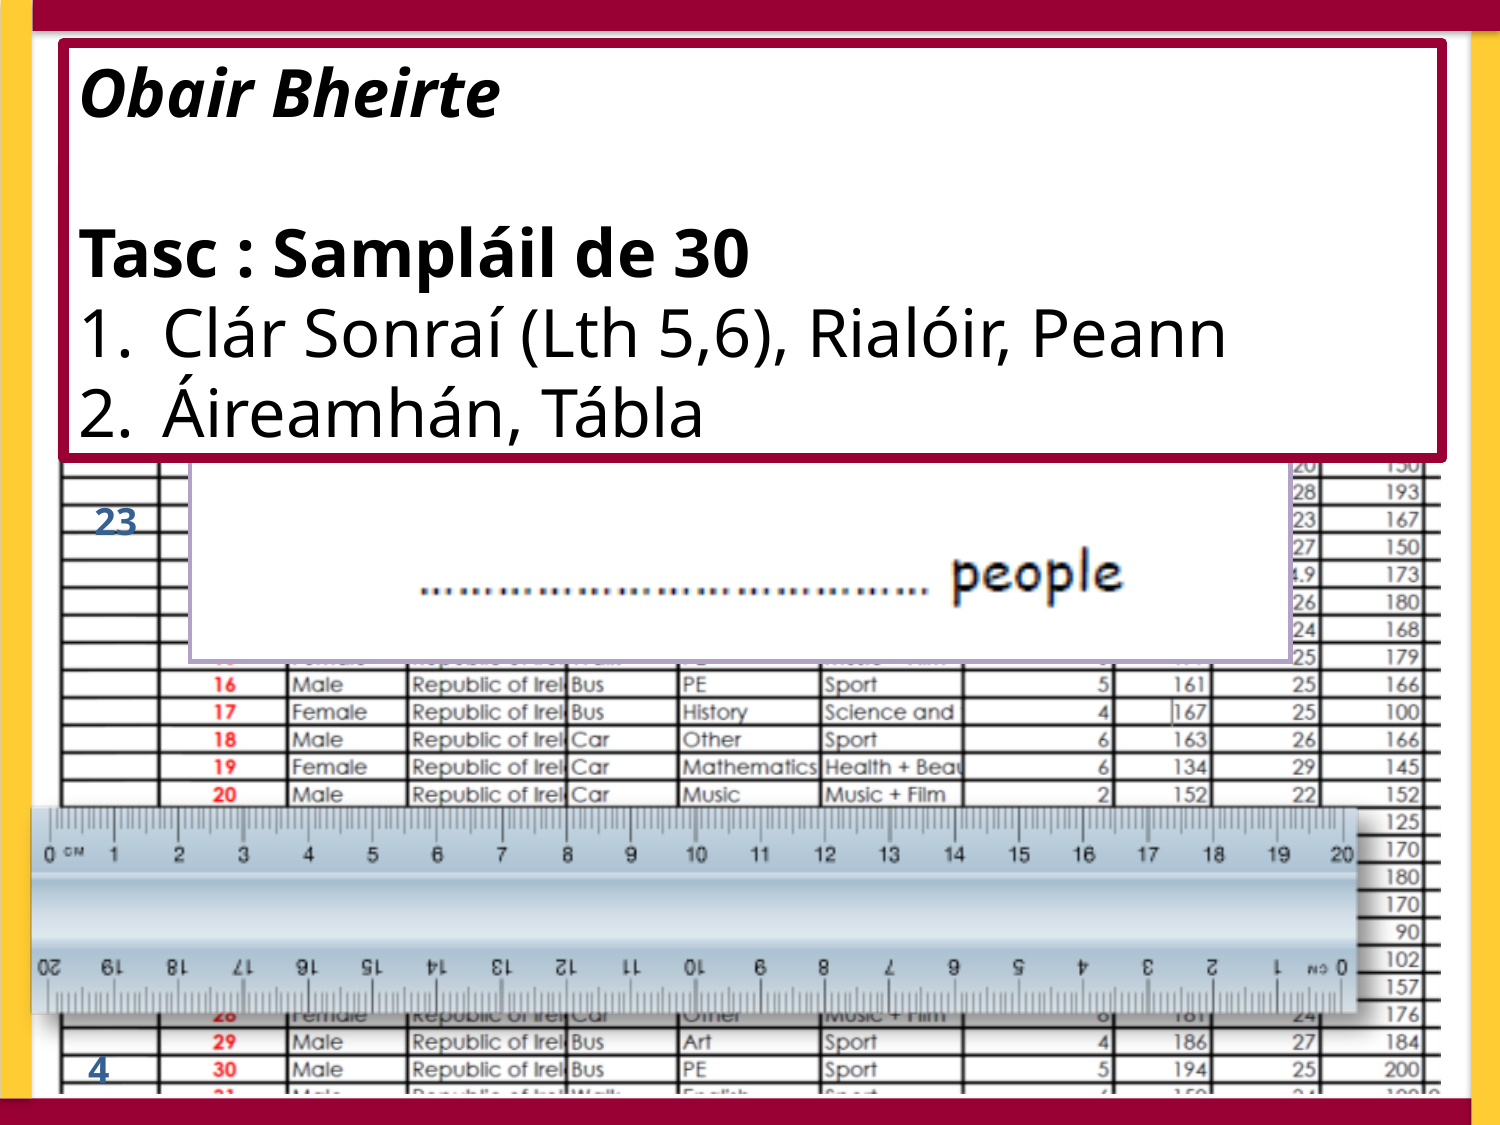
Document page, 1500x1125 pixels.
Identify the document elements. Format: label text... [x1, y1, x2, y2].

text_box Sample 30 of Household [51, 40, 1418, 136]
picture [191, 281, 1289, 660]
text_box Obair Bheirte Tasc : Sampláil de 30 Clár Sonraí (Lth 5,6), Rialóir, Peann Áireamhán, Tábla [63, 43, 1443, 141]
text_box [11, 140, 1441, 1100]
